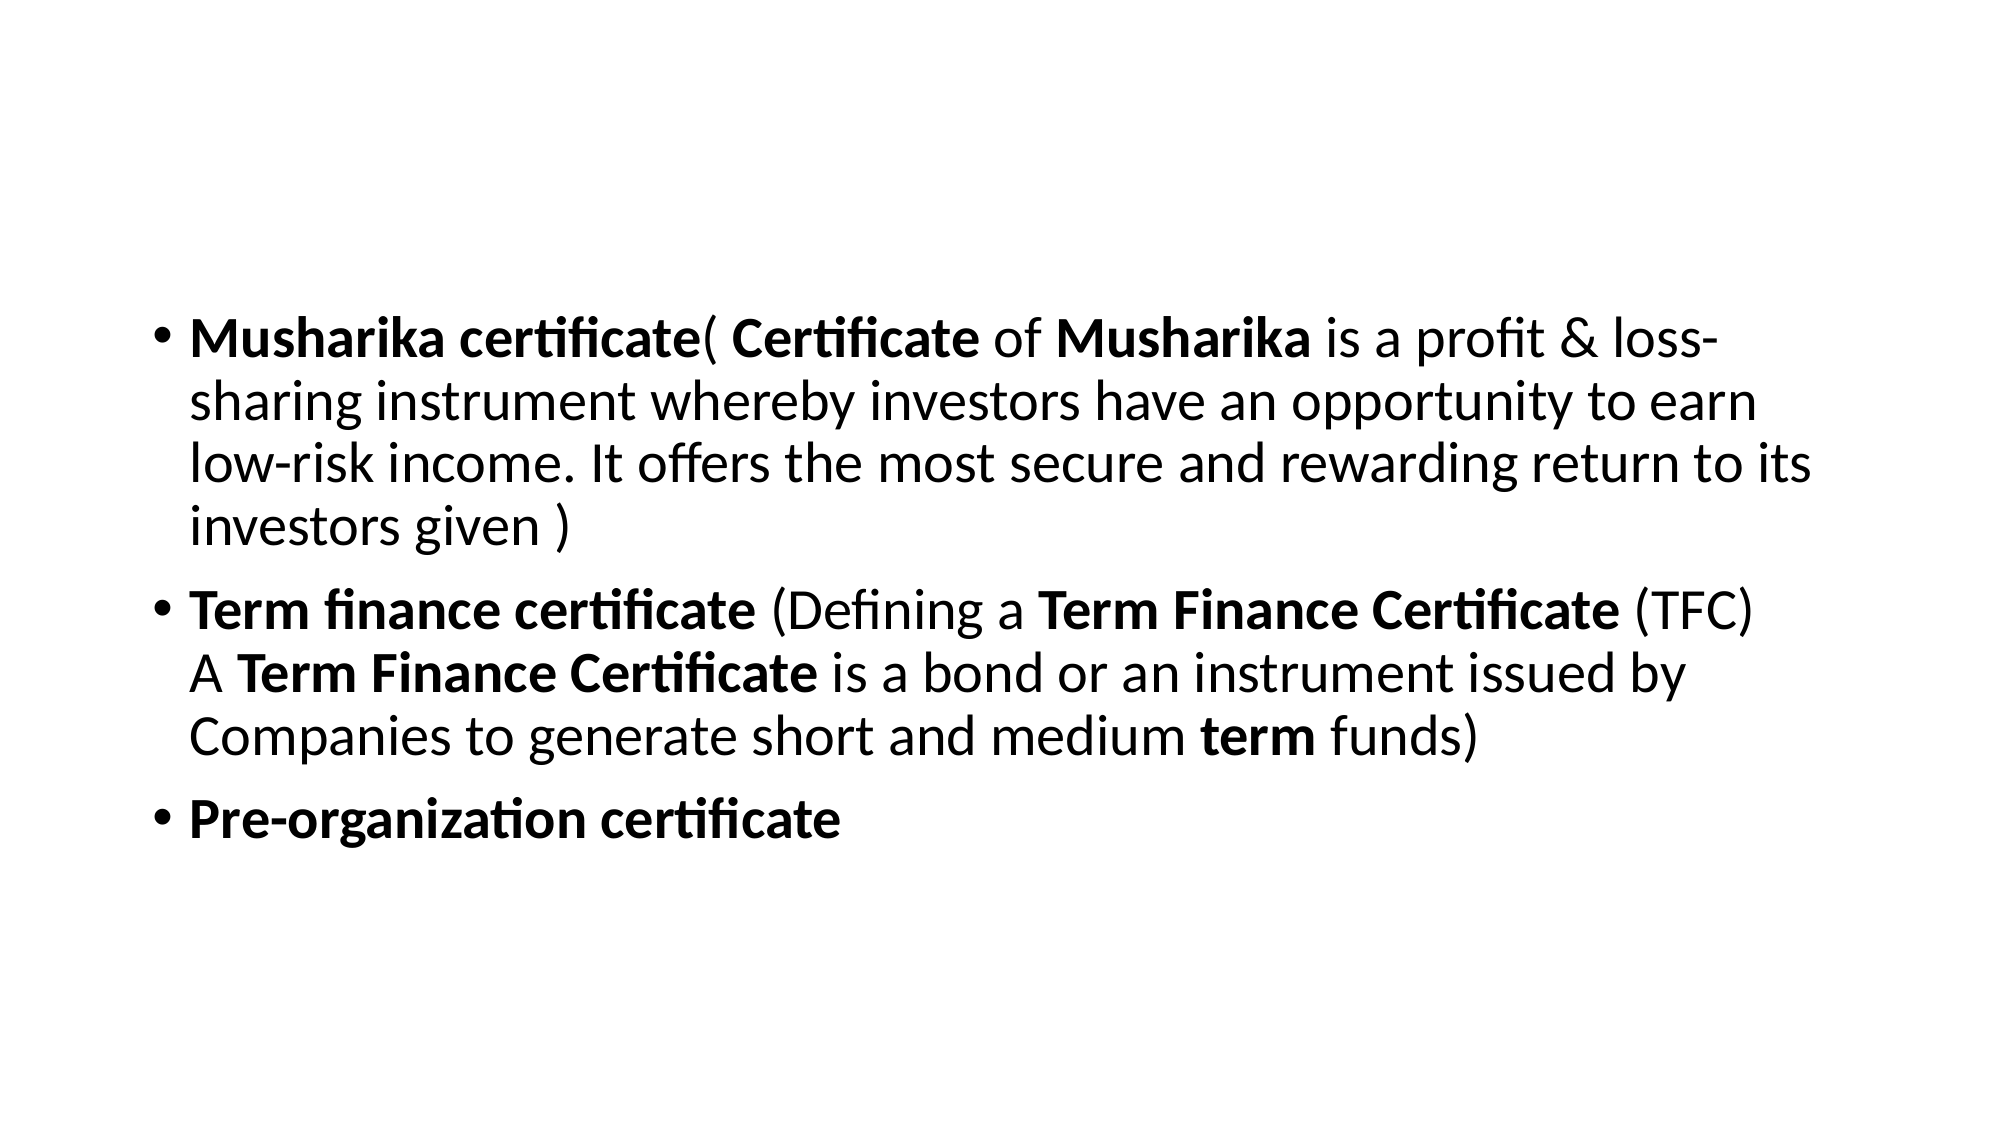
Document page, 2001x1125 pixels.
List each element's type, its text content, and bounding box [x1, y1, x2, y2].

list Musharika certificate( Certificate of Musharika is a profit & loss-sharing instrument whereby investors have an opportunity to earn low-risk income. It offers the most secure and rewarding return to its investors given ) Term finance certificate (Defining a Term Finance Certificate (TFC) A Term Finance Certificate is a bond or an instrument issued by Companies to generate short and medium term funds) Pre-organization certificate [137, 299, 1863, 1073]
